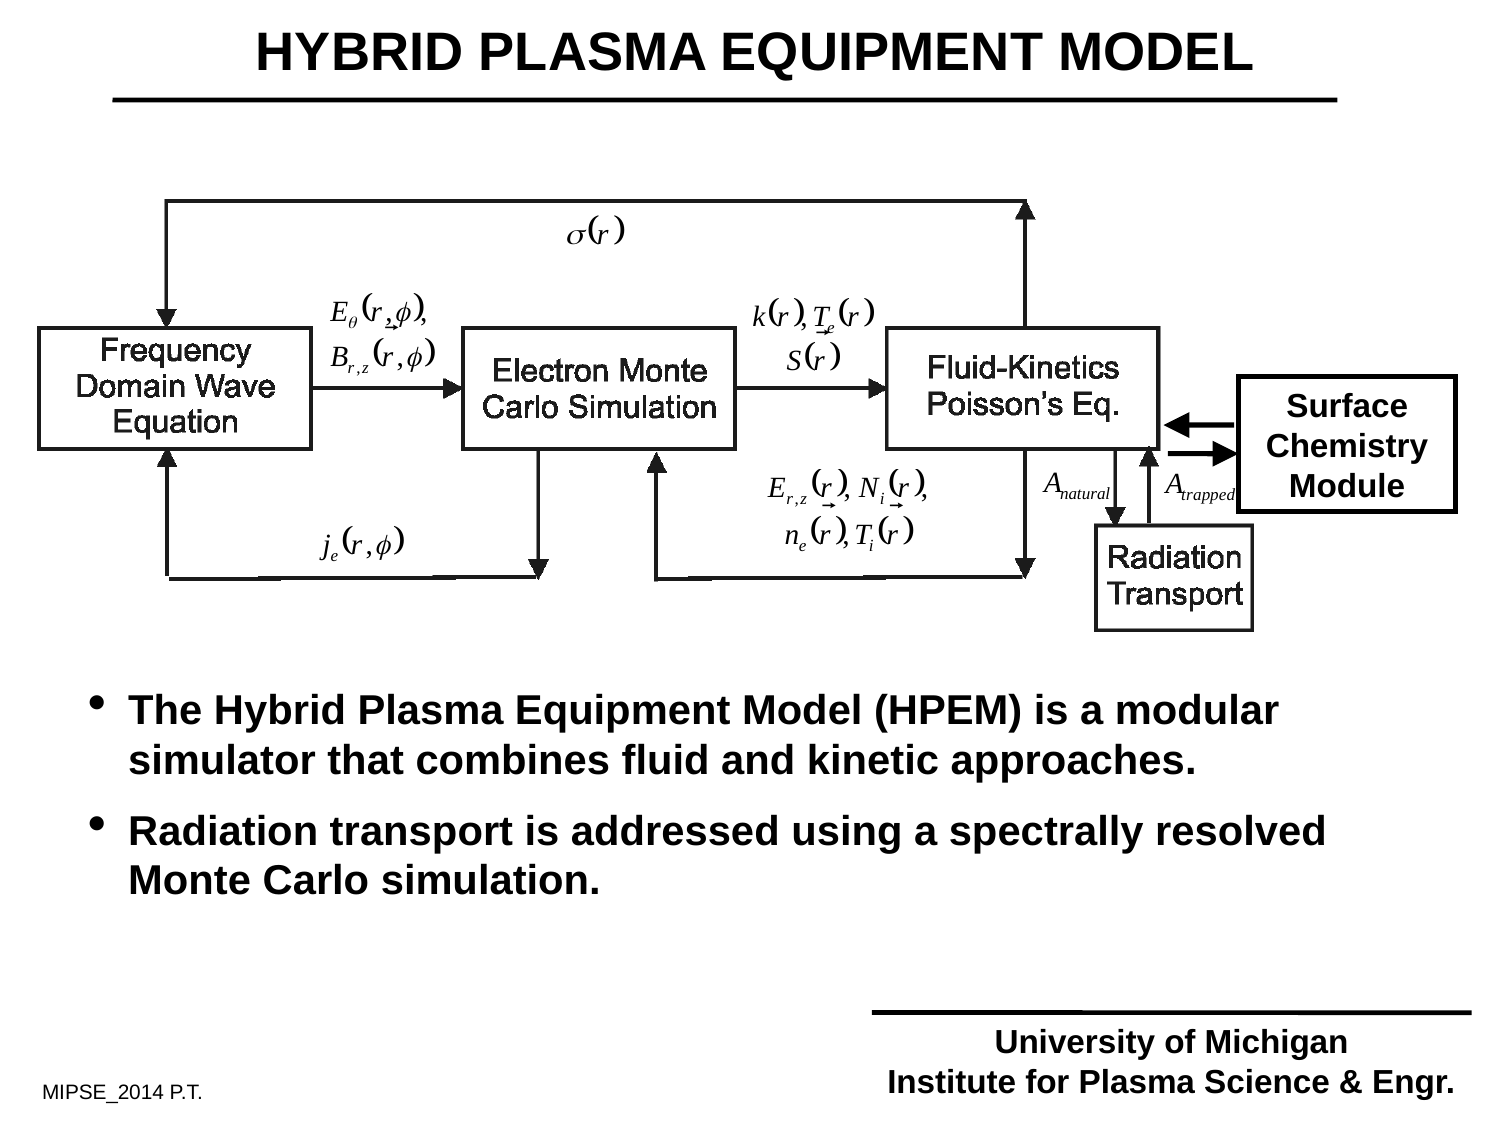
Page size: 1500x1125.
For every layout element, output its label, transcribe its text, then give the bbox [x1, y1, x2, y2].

text_box The Hybrid Plasma Equipment Model (HPEM) is a modular simulator that combines fluid and kinetic approaches. Radiation transport is addressed using a spectrally resolved Monte Carlo simulation. [75, 675, 1400, 911]
text_box MIPSE_2014 P.T. [27, 1070, 218, 1111]
text_box Surface Chemistry Module [1258, 376, 1456, 512]
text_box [37, 199, 1254, 632]
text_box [862, 1012, 1482, 1109]
text_box HYBRID PLASMA EQUIPMENT MODEL [240, 9, 1271, 89]
